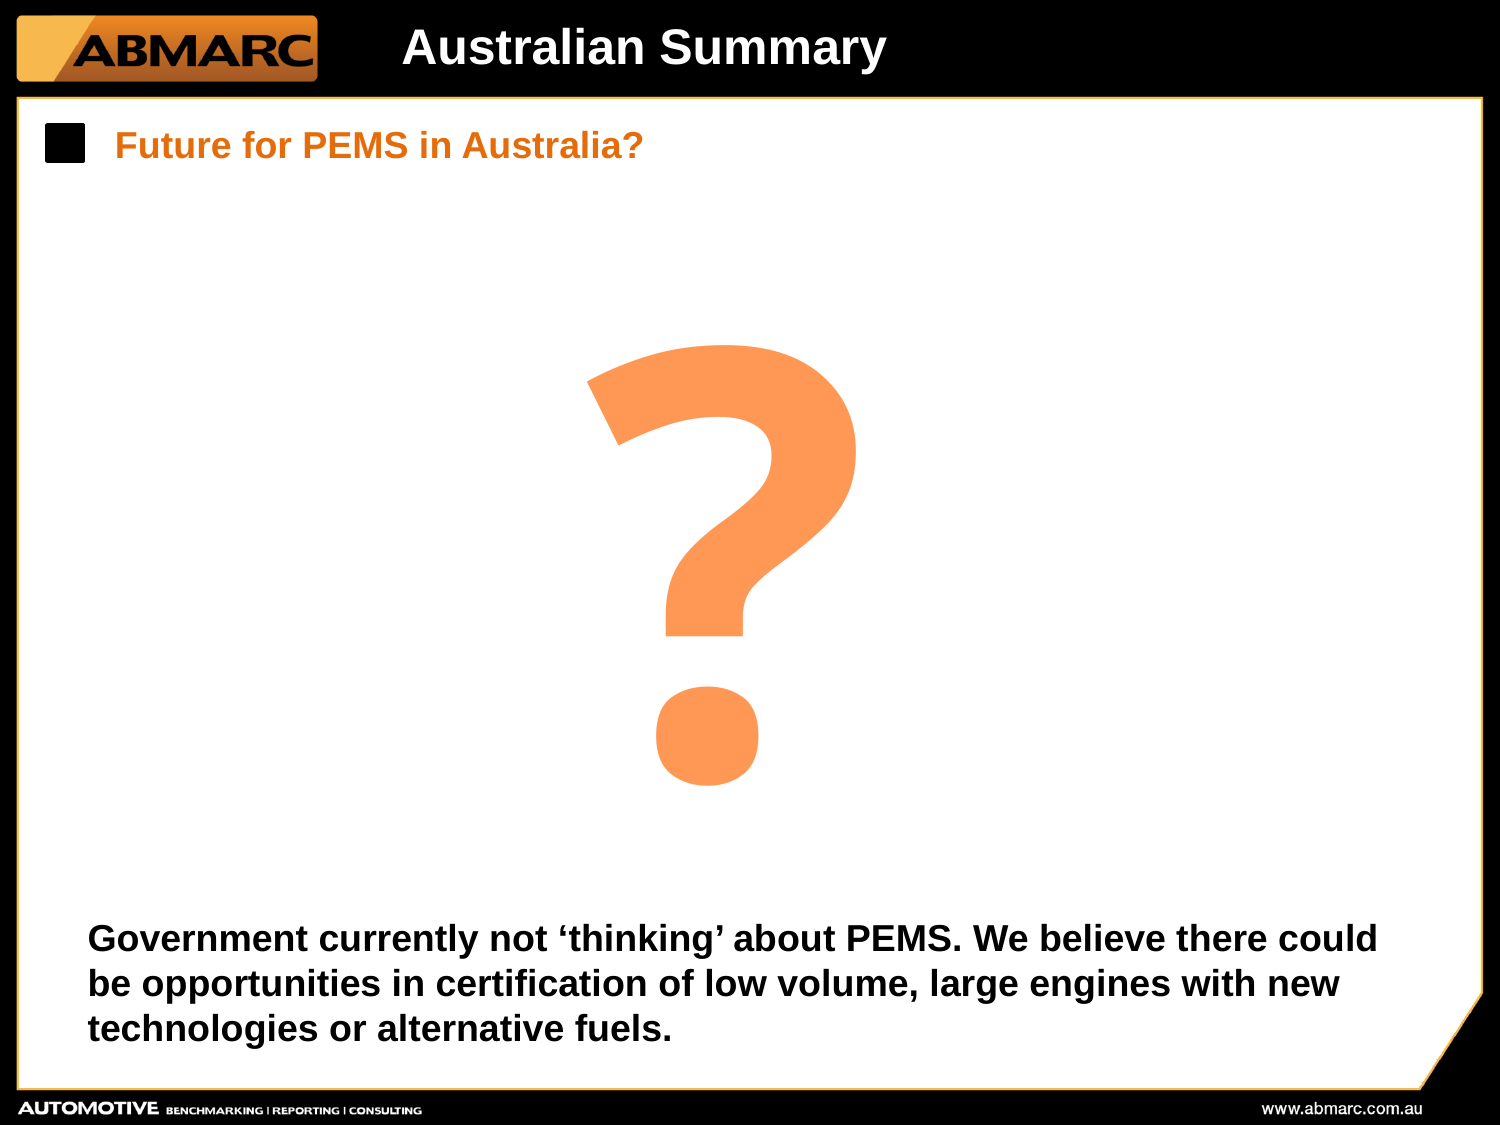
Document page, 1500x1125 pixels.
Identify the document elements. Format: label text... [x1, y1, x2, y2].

text_box ? [569, 172, 886, 906]
text_box Future for PEMS in Australia? [100, 113, 1117, 174]
text_box Australian Summary [386, 7, 903, 82]
text_box [45, 123, 85, 163]
text_box Government currently not ‘thinking’ about PEMS. We believe there could be opportunities in certification of low volume, large engines with new technologies or alternative fuels. [72, 907, 1442, 1057]
picture [0, 0, 1500, 1125]
